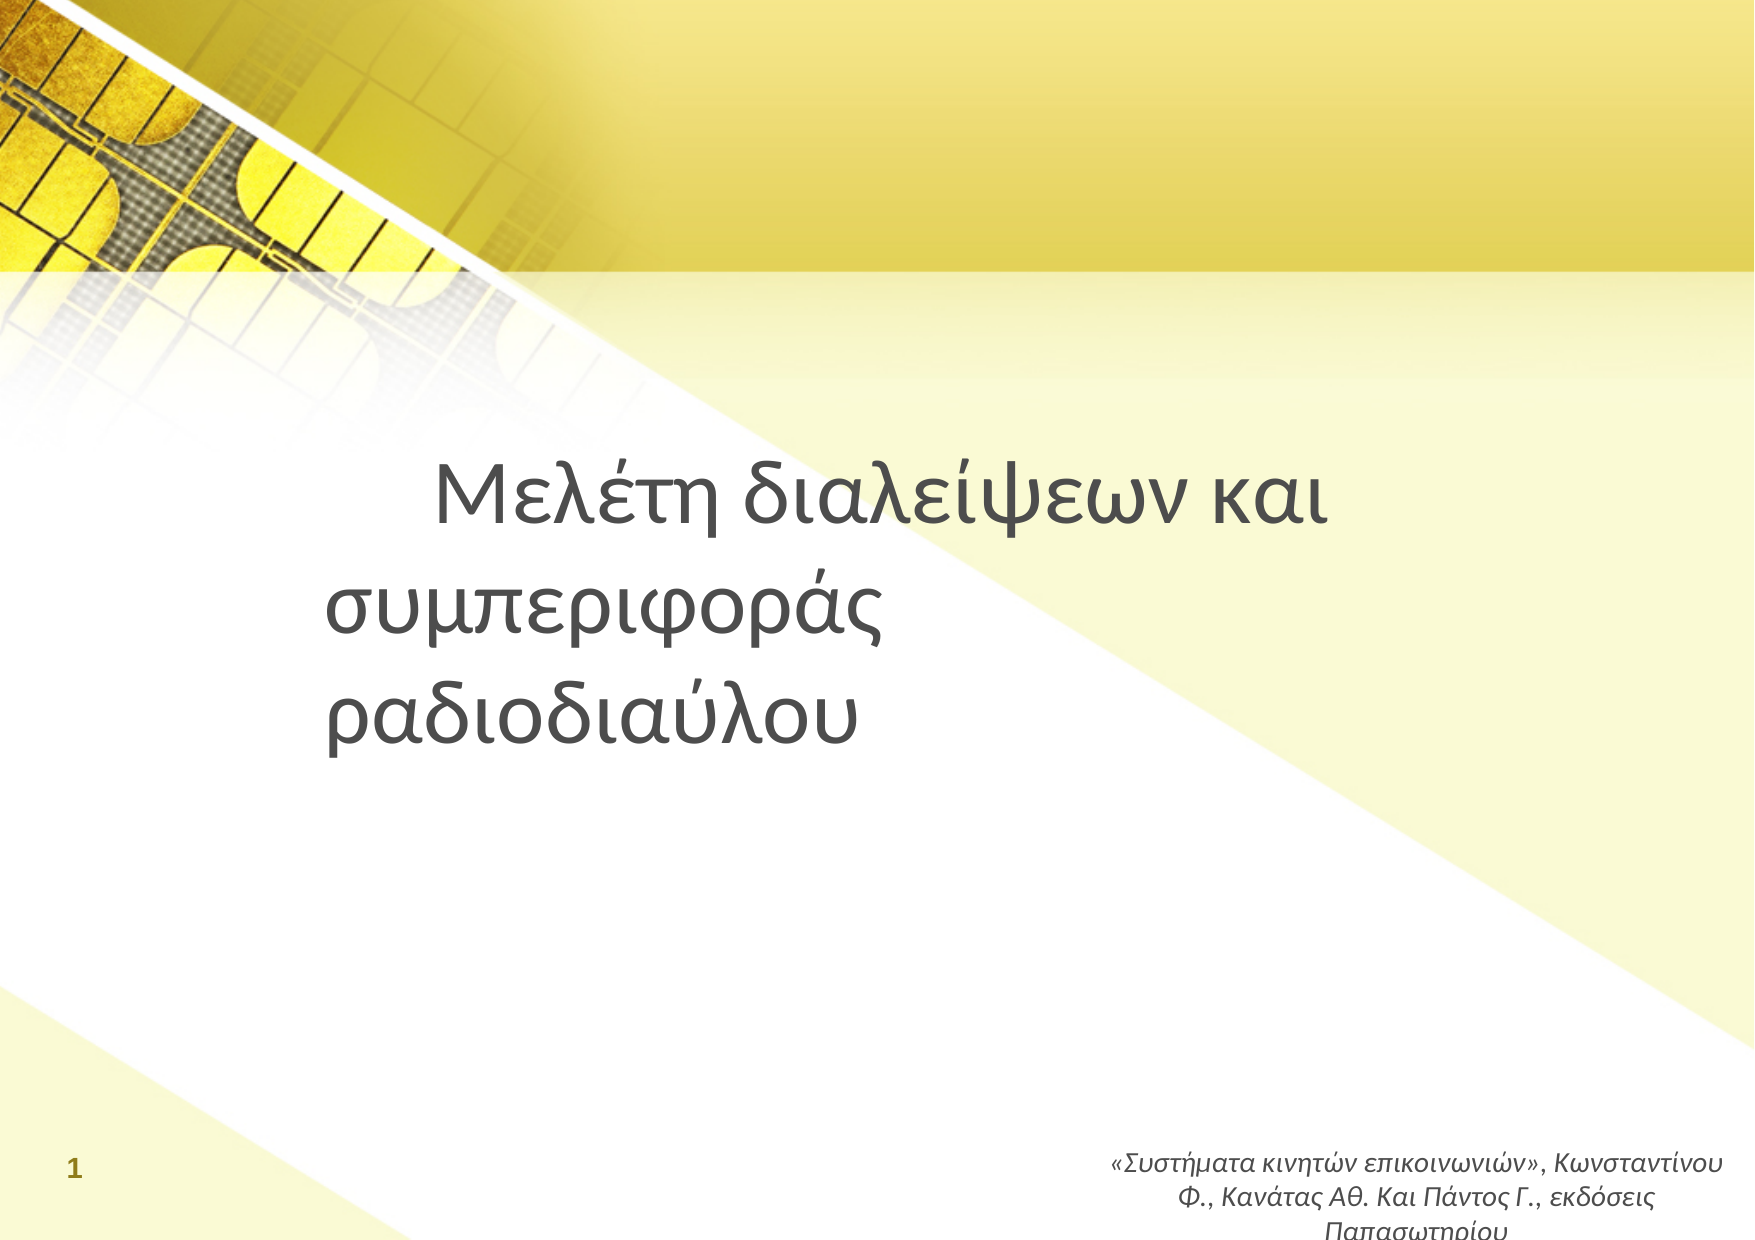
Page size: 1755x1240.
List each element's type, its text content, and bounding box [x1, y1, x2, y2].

picture [0, 0, 1755, 1240]
text_box 1 [64, 1132, 190, 1185]
text_box «Συστήματα κινητών επικοινωνιών», Κωνσταντίνου Φ., Κανάτας Αθ. Και Πάντος Γ., εκδόσεις Παπασωτηρίου [1089, 1144, 1742, 1240]
text_box Μελέτη διαλείψεων και συμπεριφοράς ραδιοδιαύλου [322, 431, 1432, 762]
